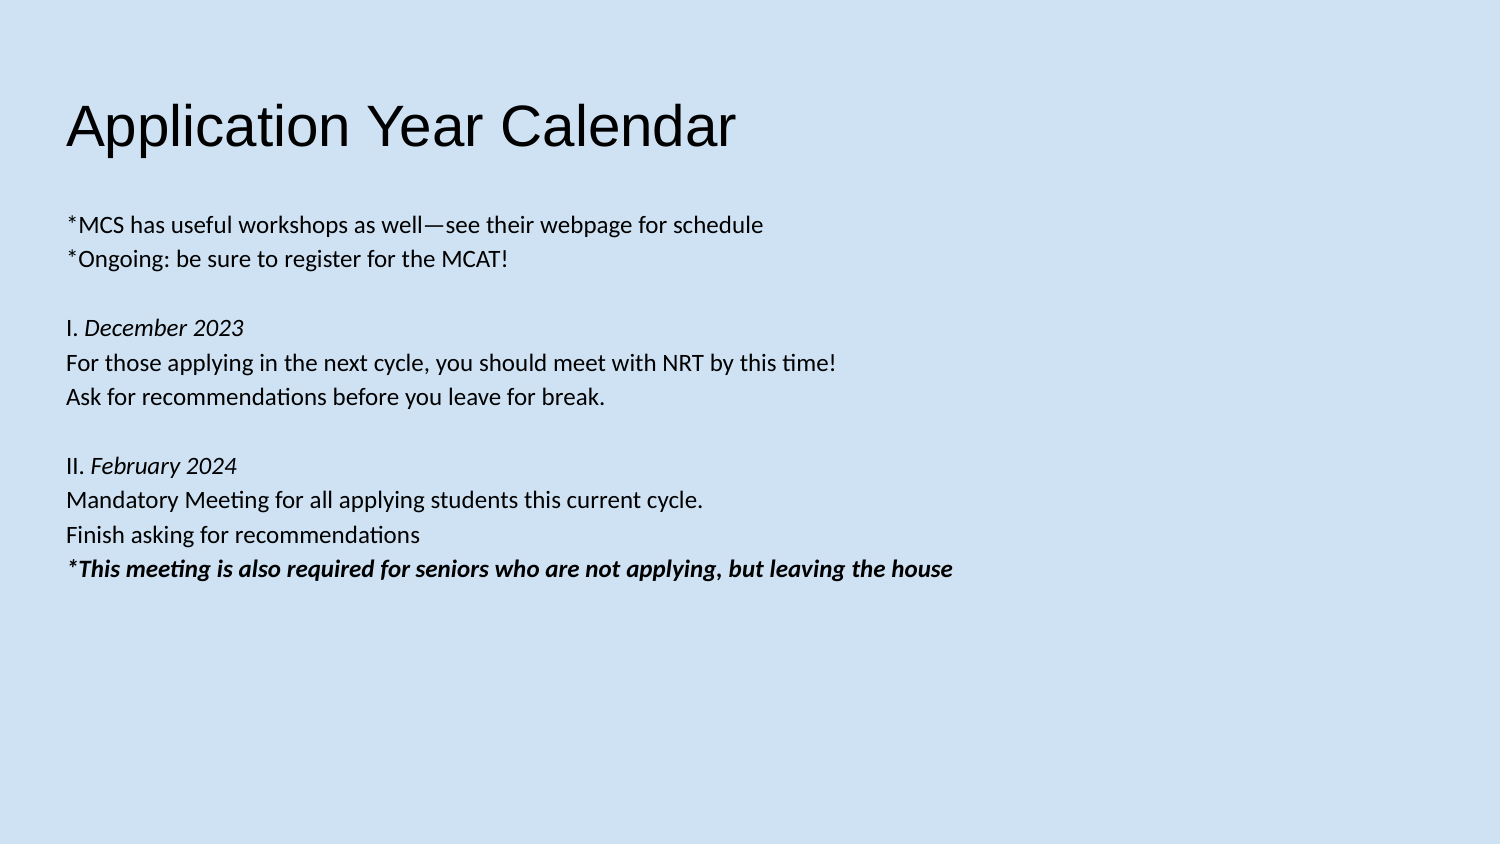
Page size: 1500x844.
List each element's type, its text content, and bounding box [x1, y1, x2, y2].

list *MCS has useful workshops as well—see their webpage for schedule *Ongoing: be sure to register for the MCAT! I. December 2023 For those applying in the next cycle, you should meet with NRT by this time! Ask for recommendations before you leave for break. II. February 2024 Mandatory Meeting for all applying students this current cycle. Finish asking for recommendations *This meeting is also required for seniors who are not applying, but leaving the house [51, 189, 1449, 750]
title Application Year Calendar [51, 72, 1449, 167]
